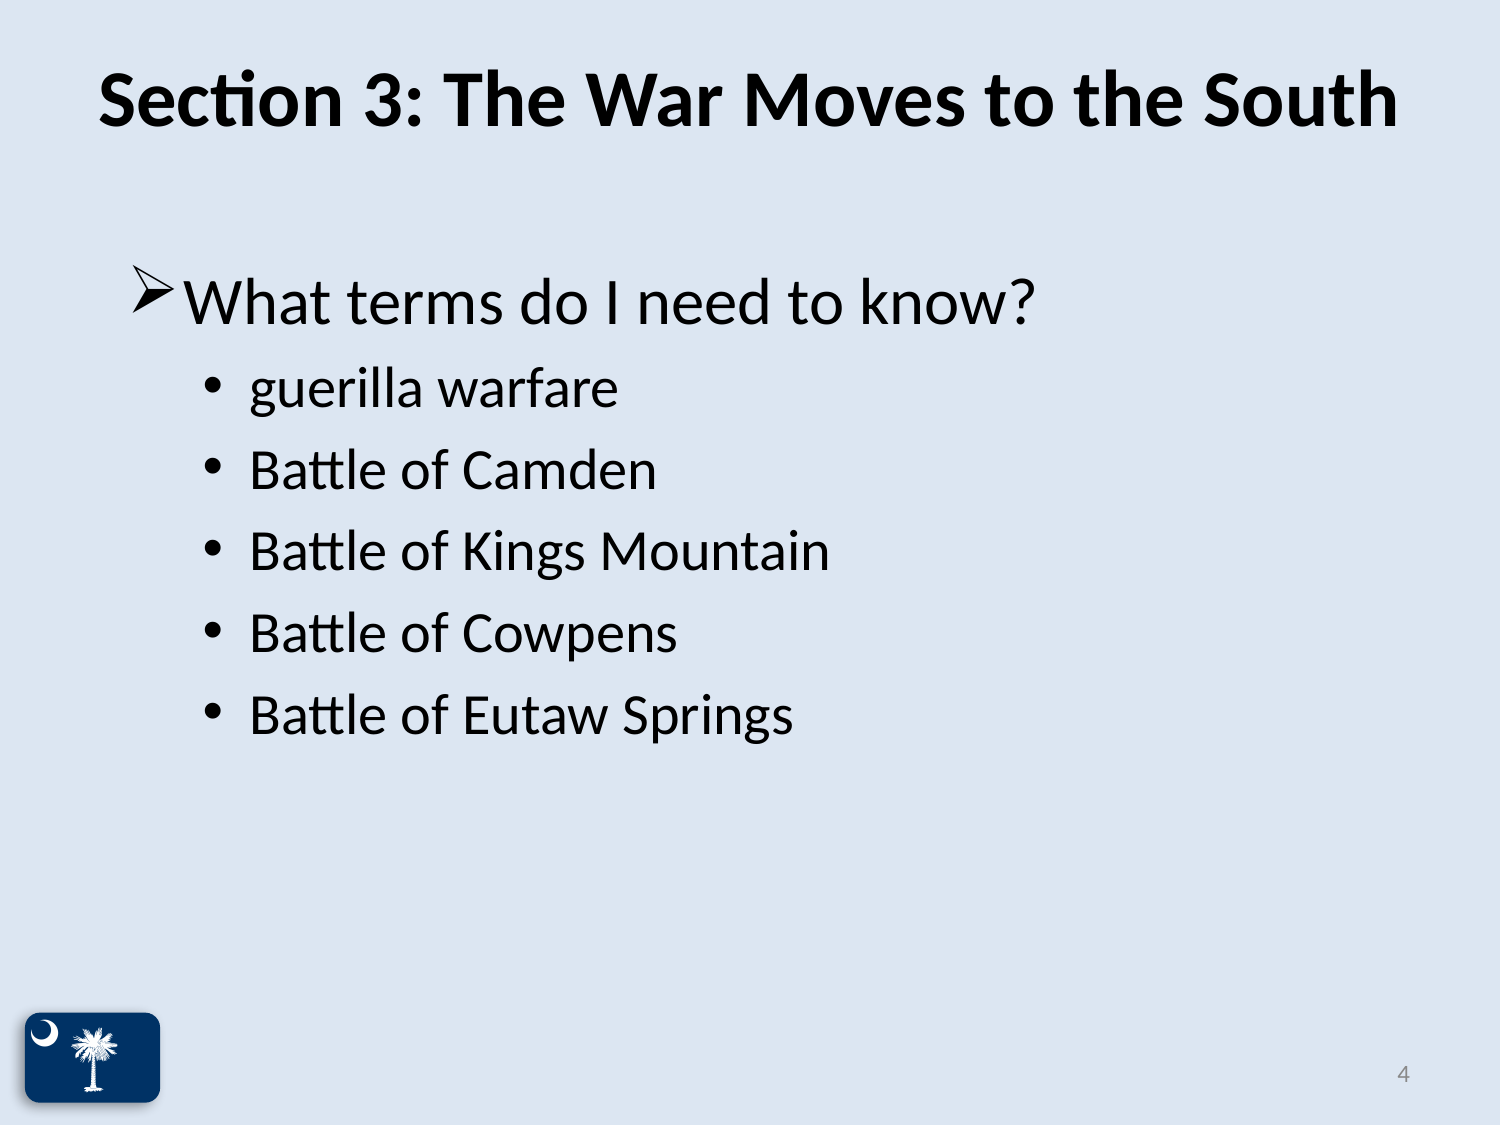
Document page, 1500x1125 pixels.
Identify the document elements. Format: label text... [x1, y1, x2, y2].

slide_number 4 [1074, 1042, 1425, 1103]
list What terms do I need to know? guerilla warfare Battle of Camden Battle of Kings Mountain Battle of Cowpens Battle of Eutaw Springs [112, 249, 1463, 1038]
picture [24, 1012, 161, 1103]
title Section 3: The War Moves to the South [0, 0, 1500, 188]
